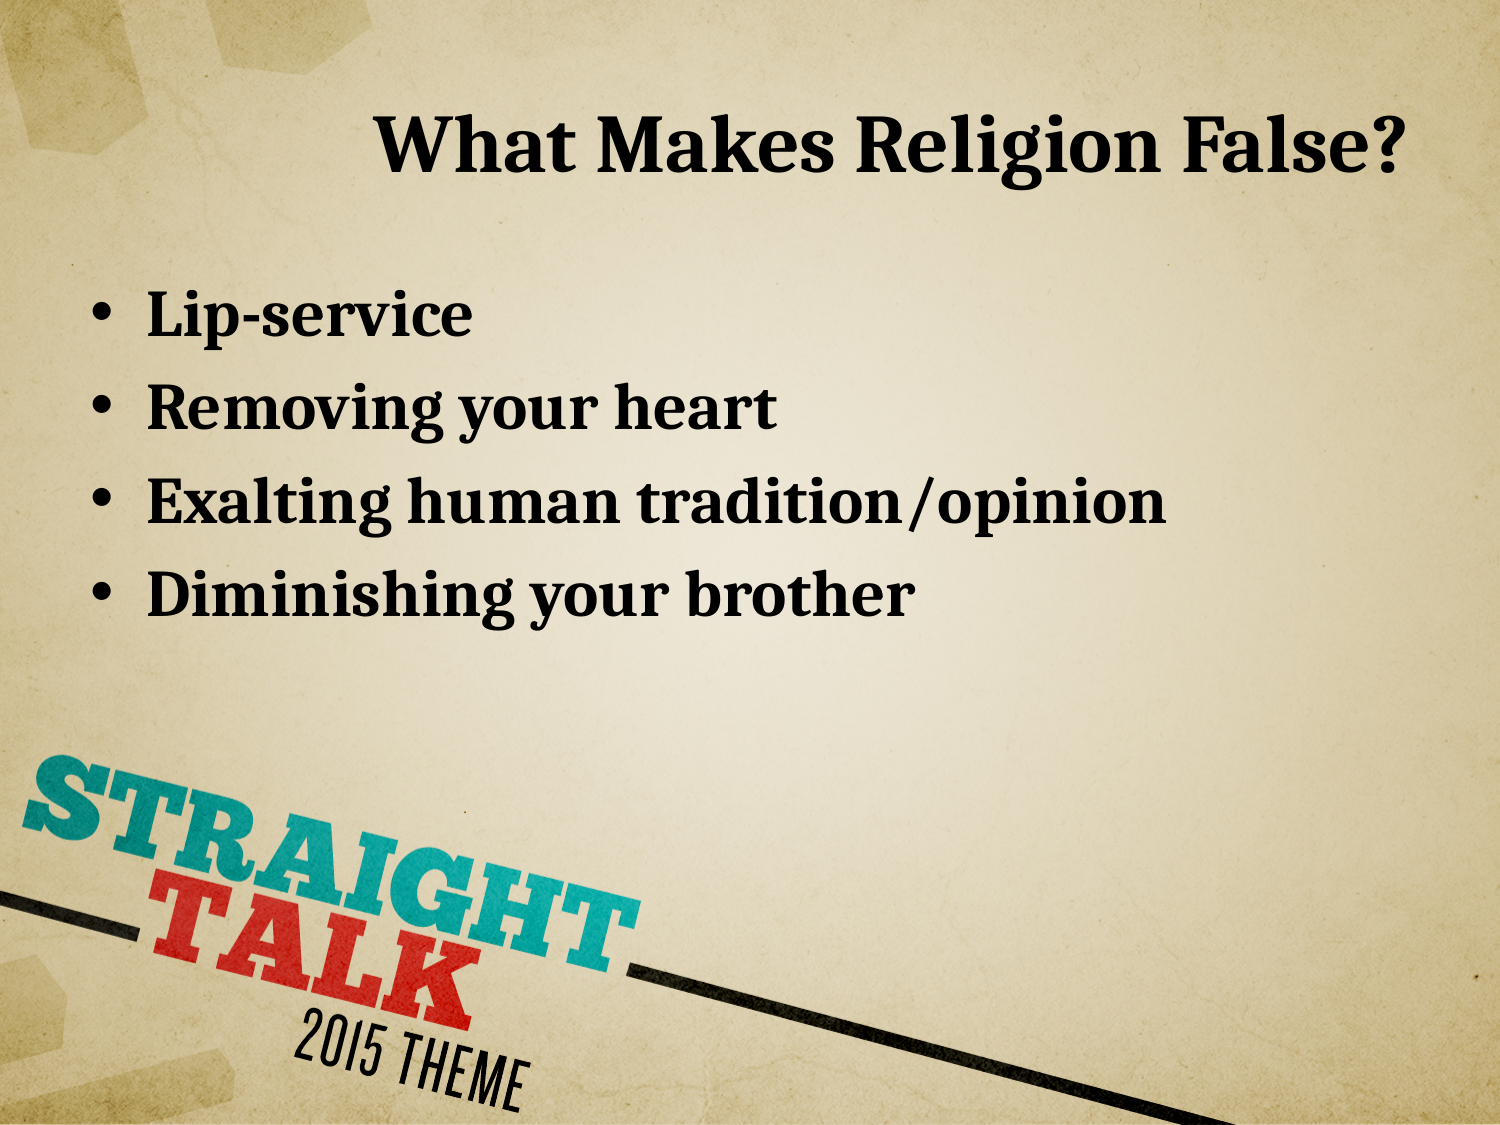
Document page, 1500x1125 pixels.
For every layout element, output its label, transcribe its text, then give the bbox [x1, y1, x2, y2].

picture [0, 0, 1500, 1125]
title What Makes Religion False? [75, 45, 1425, 233]
list Lip-service Removing your heart Exalting human tradition/opinion Diminishing your brother [75, 262, 1425, 769]
